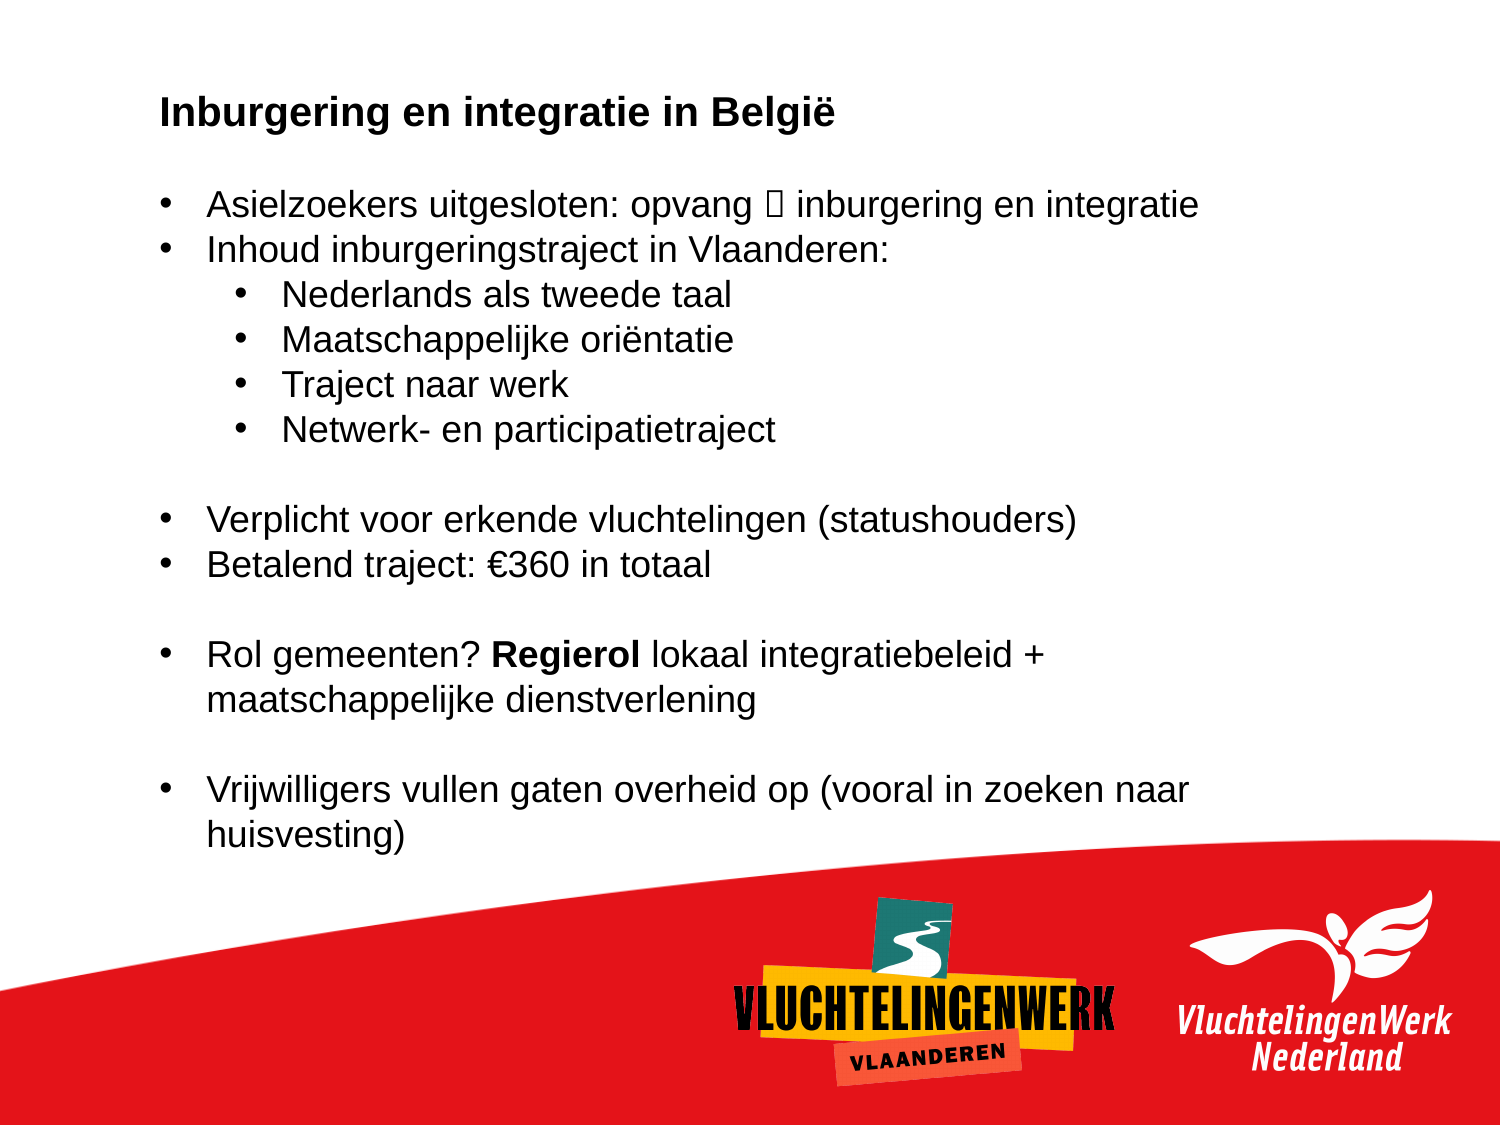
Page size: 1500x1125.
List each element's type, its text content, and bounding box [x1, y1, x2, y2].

text_box Inburgering en integratie in België Asielzoekers uitgesloten: opvang  inburgering en integratie Inhoud inburgeringstraject in Vlaanderen: Nederlands als tweede taal Maatschappelijke oriëntatie Traject naar werk Netwerk- en participatietraject Verplicht voor erkende vluchtelingen (statushouders) Betalend traject: €360 in totaal Rol gemeenten? Regierol lokaal integratiebeleid + maatschappelijke dienstverlening Vrijwilligers vullen gaten overheid op (vooral in zoeken naar huisvesting) [144, 69, 1356, 908]
picture [0, 0, 1500, 1125]
